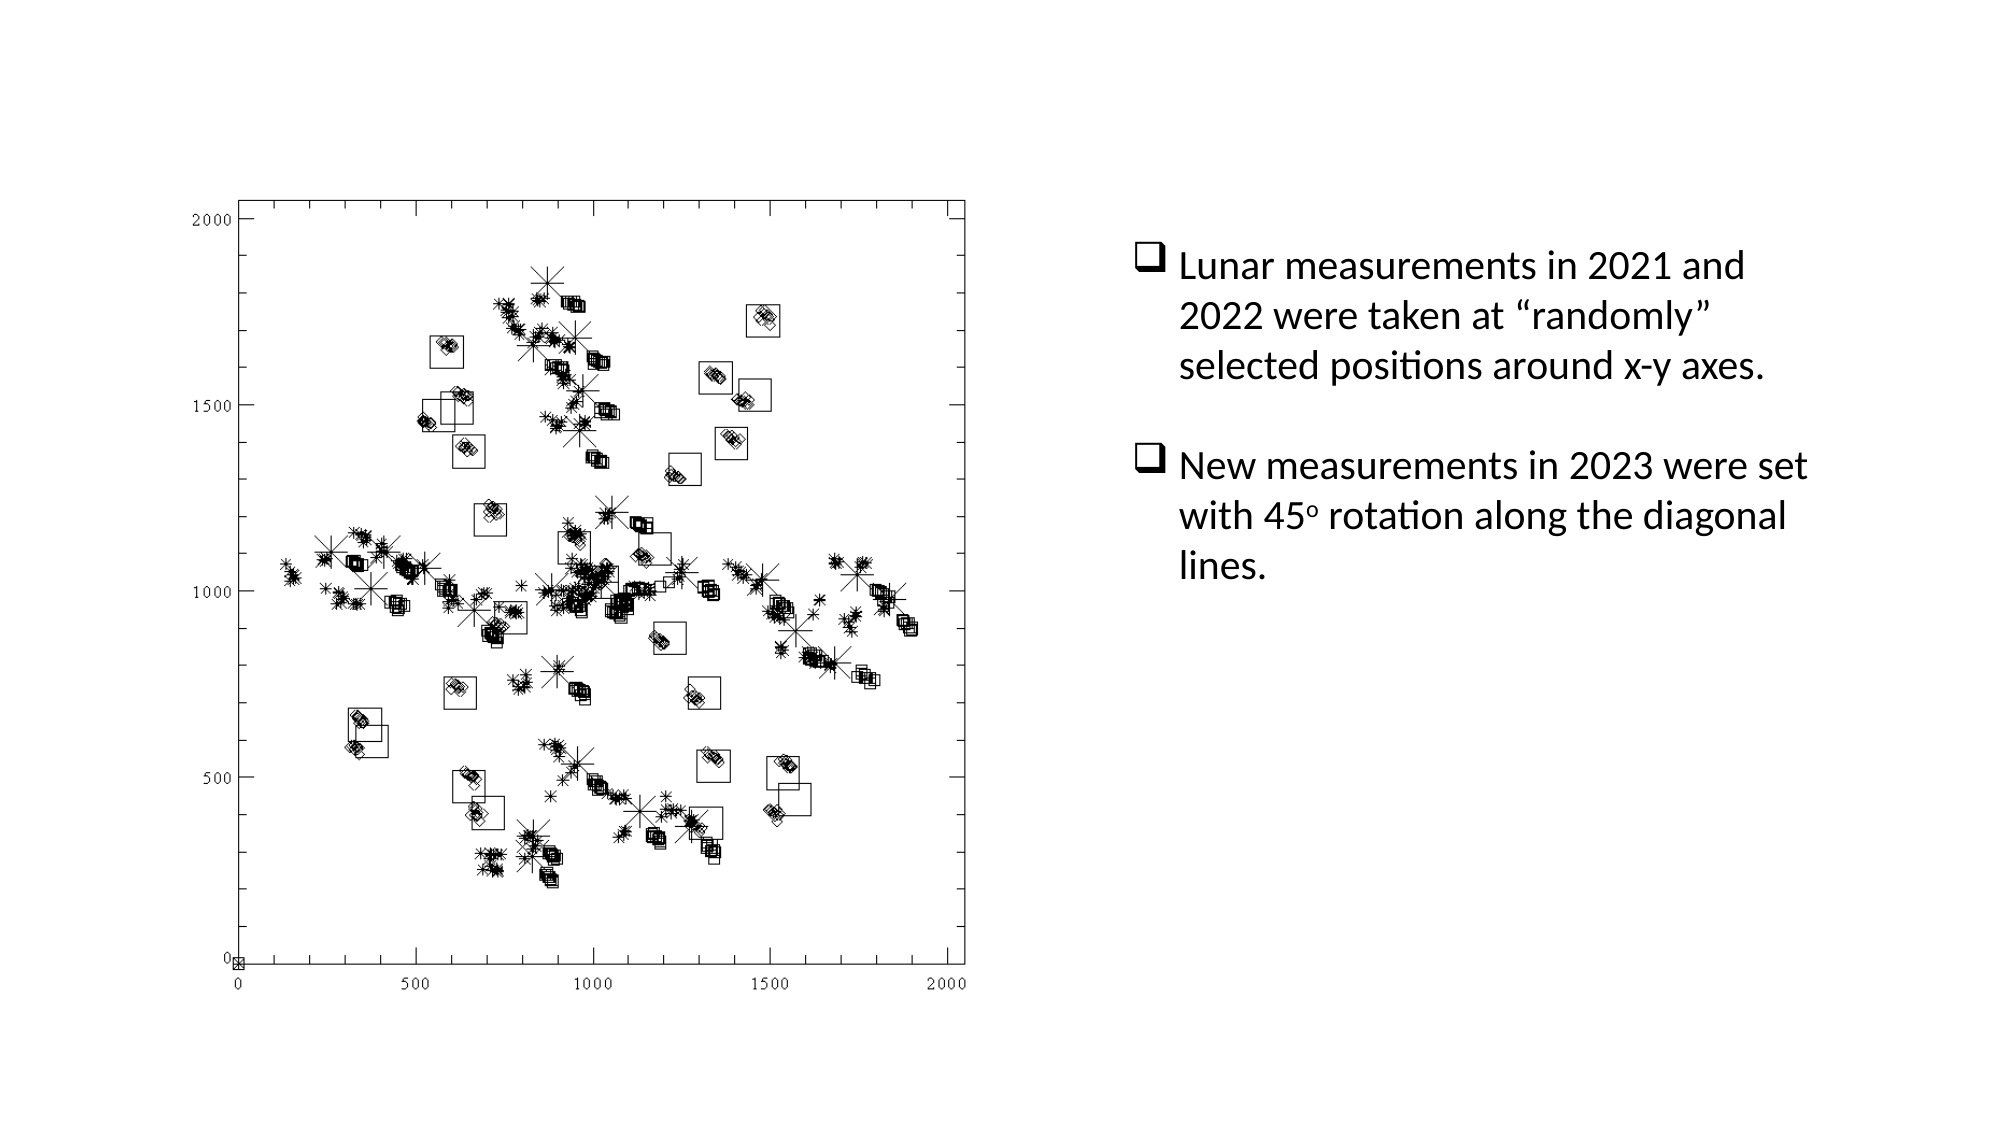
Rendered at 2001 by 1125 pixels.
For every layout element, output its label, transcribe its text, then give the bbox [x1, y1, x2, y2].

text_box Lunar measurements in 2021 and 2022 were taken at “randomly” selected positions around x-y axes. New measurements in 2023 were set with 45o rotation along the diagonal lines. [1399, 230, 1849, 646]
picture [37, 73, 1399, 1125]
